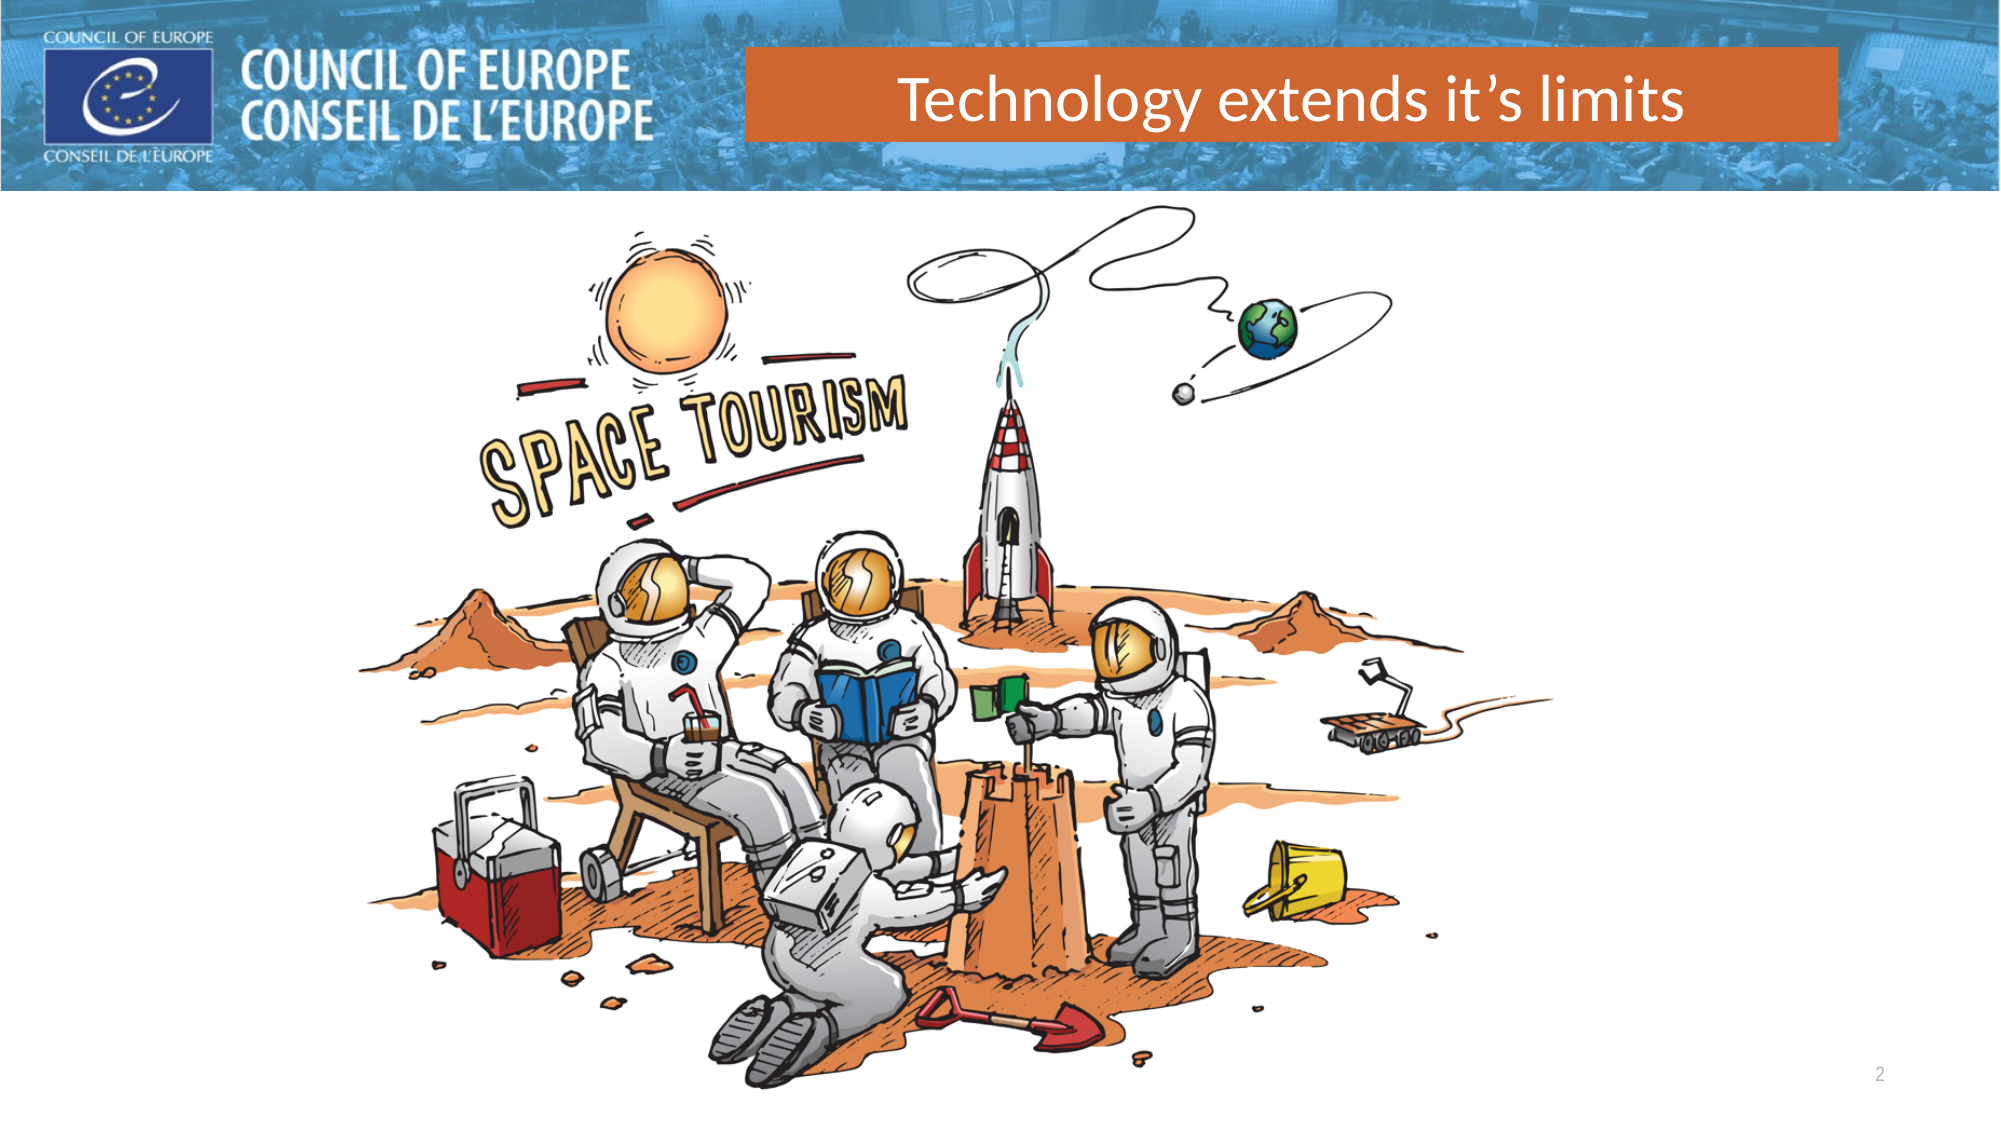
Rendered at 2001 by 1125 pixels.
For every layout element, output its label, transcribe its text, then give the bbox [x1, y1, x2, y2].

picture [353, 200, 1591, 1103]
slide_number 2 [1591, 1042, 1900, 1103]
picture [0, 0, 2000, 191]
